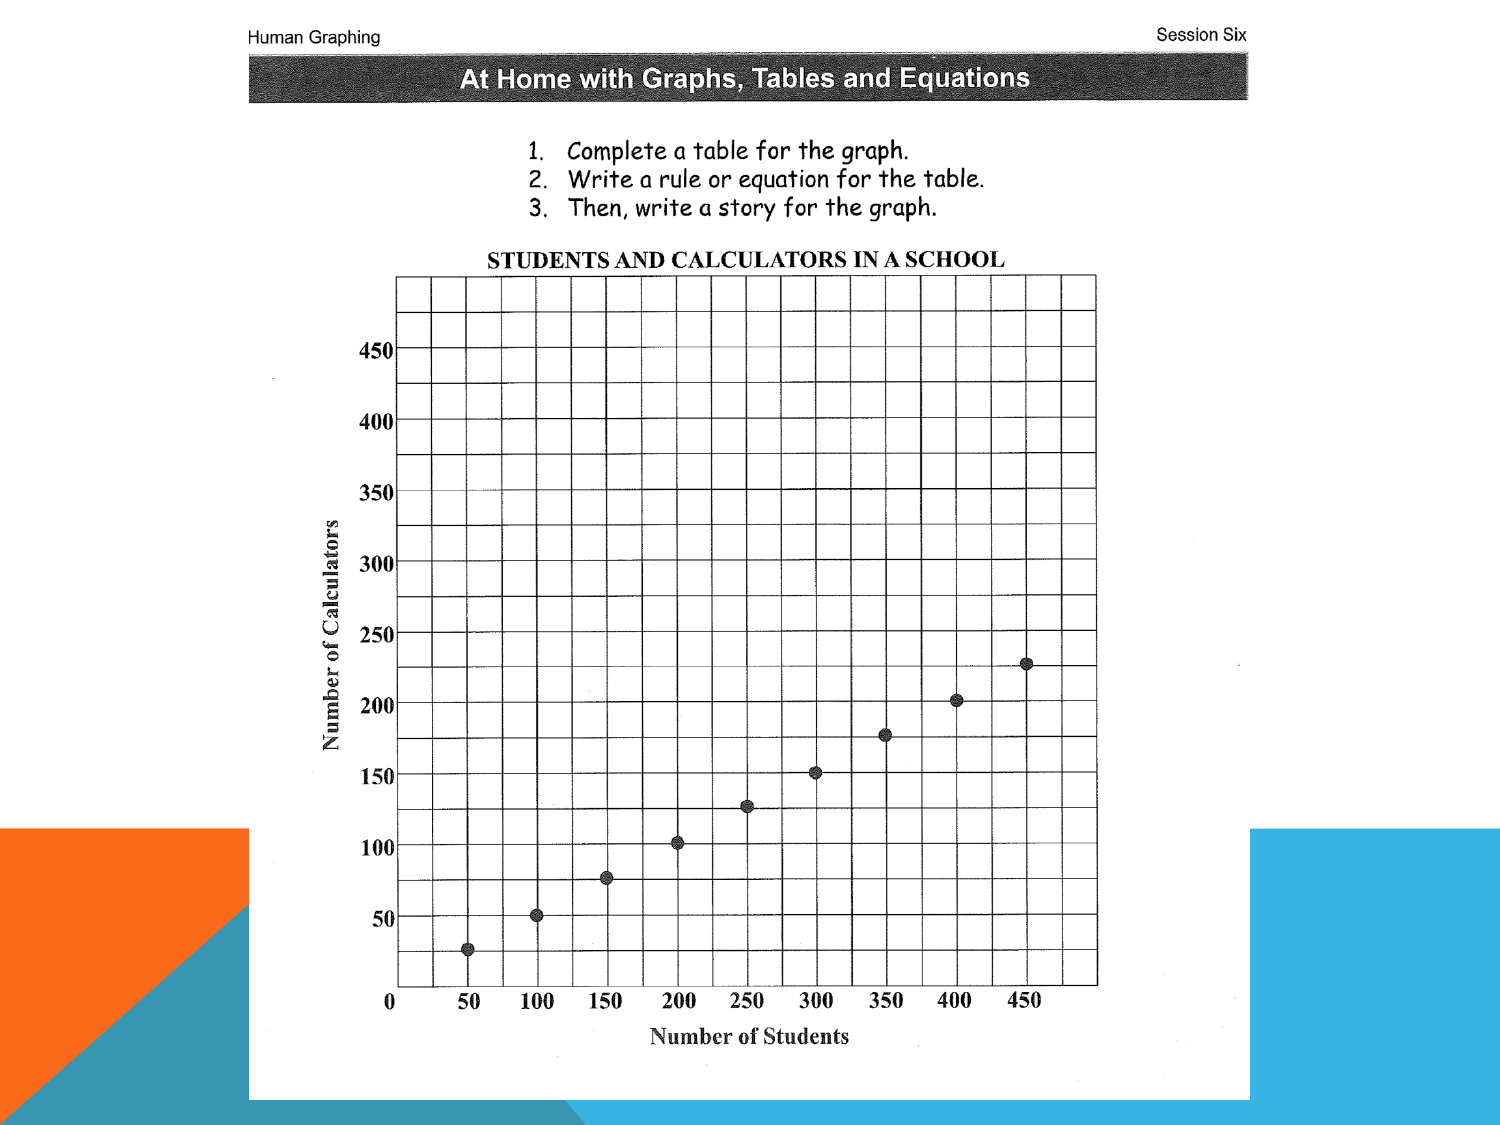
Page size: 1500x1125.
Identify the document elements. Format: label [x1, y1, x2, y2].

list [249, 24, 1251, 1101]
